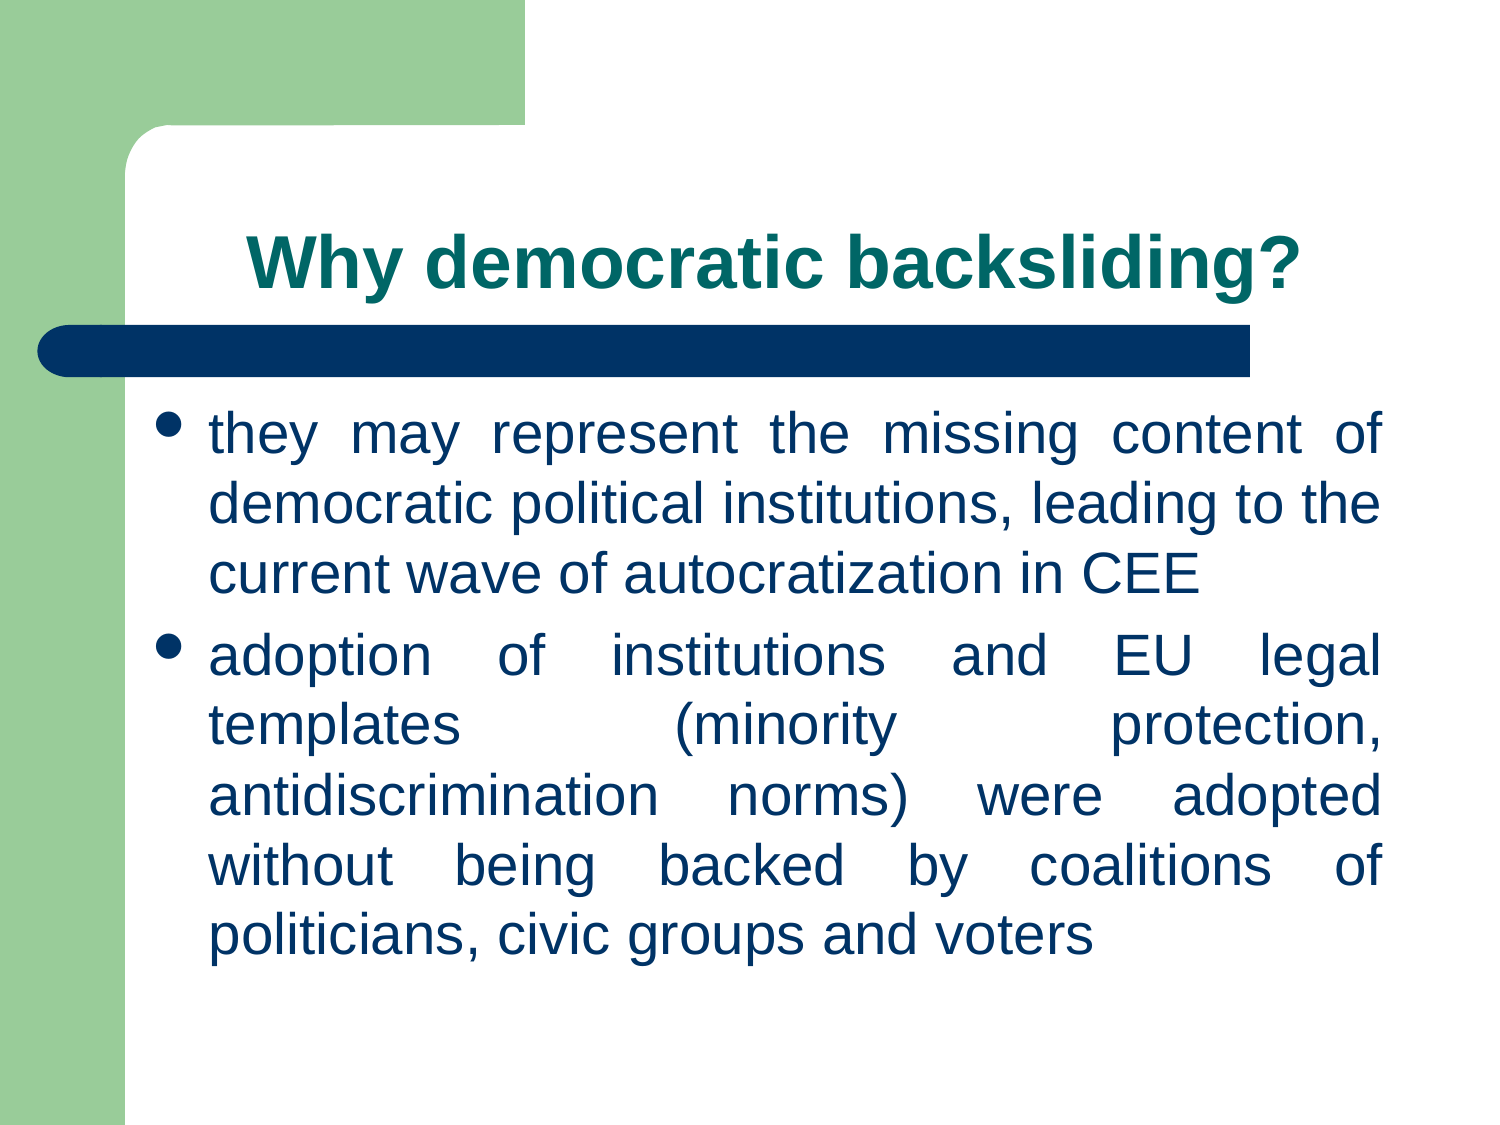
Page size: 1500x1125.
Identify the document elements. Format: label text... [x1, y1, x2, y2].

list they may represent the missing content of democratic political institutions, leading to the current wave of autocratization in CEE adoption of institutions and EU legal templates (minority protection, antidiscrimination norms) were adopted without being backed by coalitions of politicians, civic groups and voters [137, 387, 1400, 999]
title Why democratic backsliding? [125, 125, 1425, 313]
